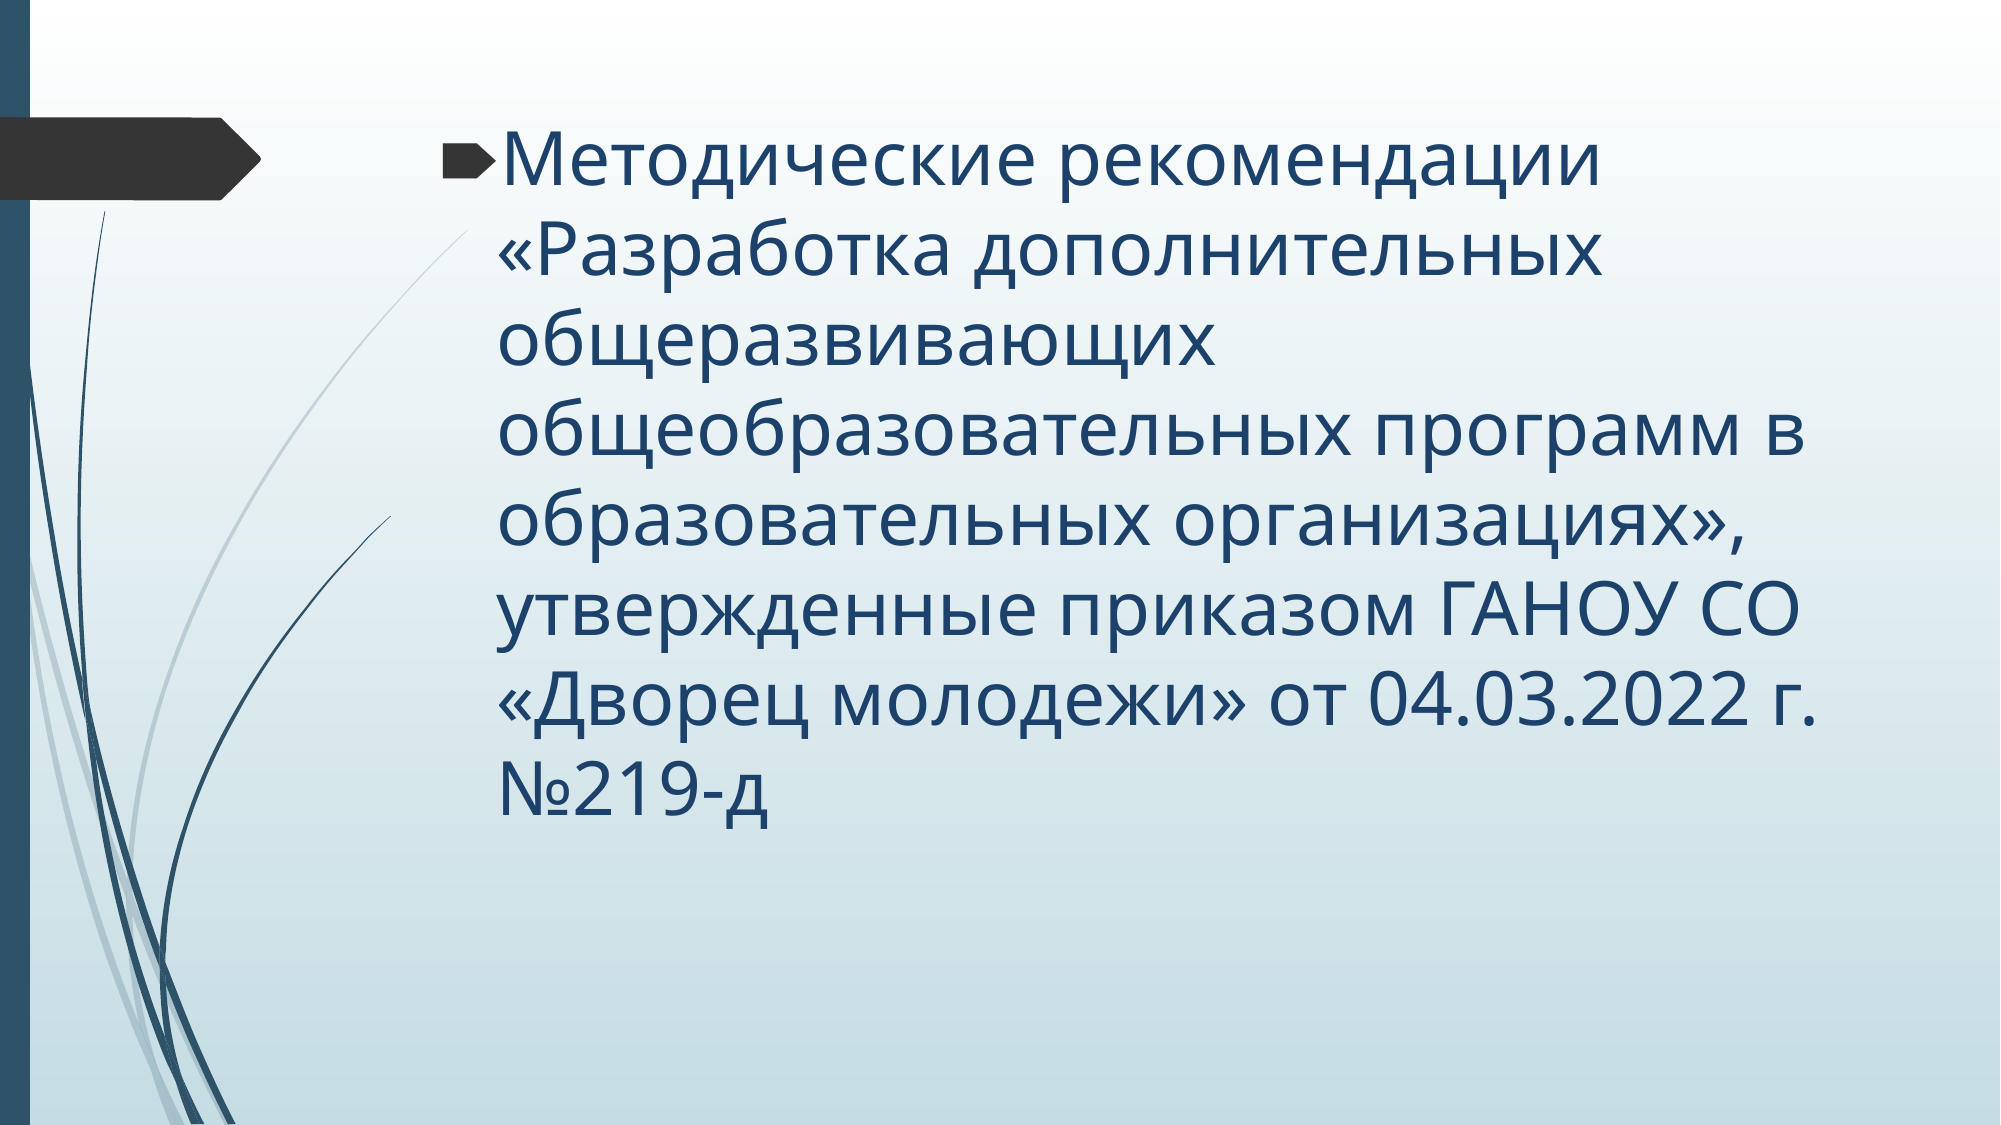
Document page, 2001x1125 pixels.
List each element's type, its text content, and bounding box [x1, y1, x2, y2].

list Методические рекомендации «Разработка дополнительных общеразвивающих общеобразовательных программ в образовательных организациях», утвержденные приказом ГАНОУ СО «Дворец молодежи» от 04.03.2022 г. №219-д [424, 102, 1888, 970]
